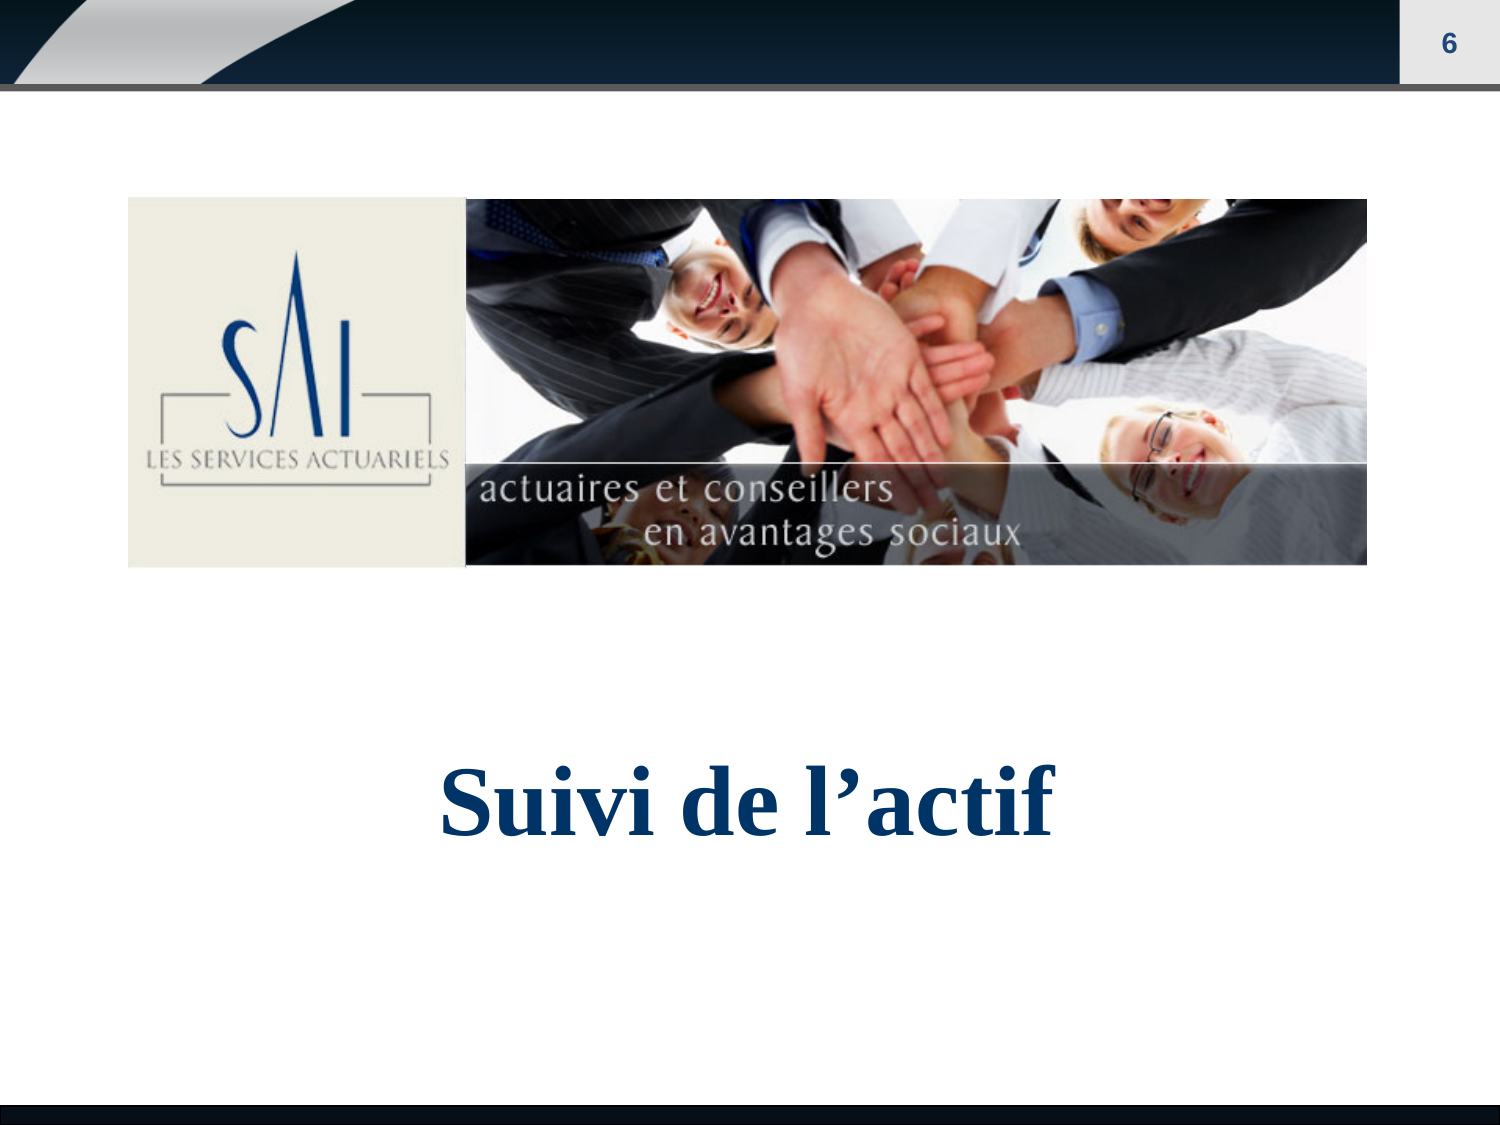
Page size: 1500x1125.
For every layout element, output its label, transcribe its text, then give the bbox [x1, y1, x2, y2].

picture [128, 197, 1367, 569]
picture [0, 0, 1399, 84]
slide_number 6 [1399, 0, 1500, 84]
text_box Suivi de l’actif [17, 704, 1476, 1094]
